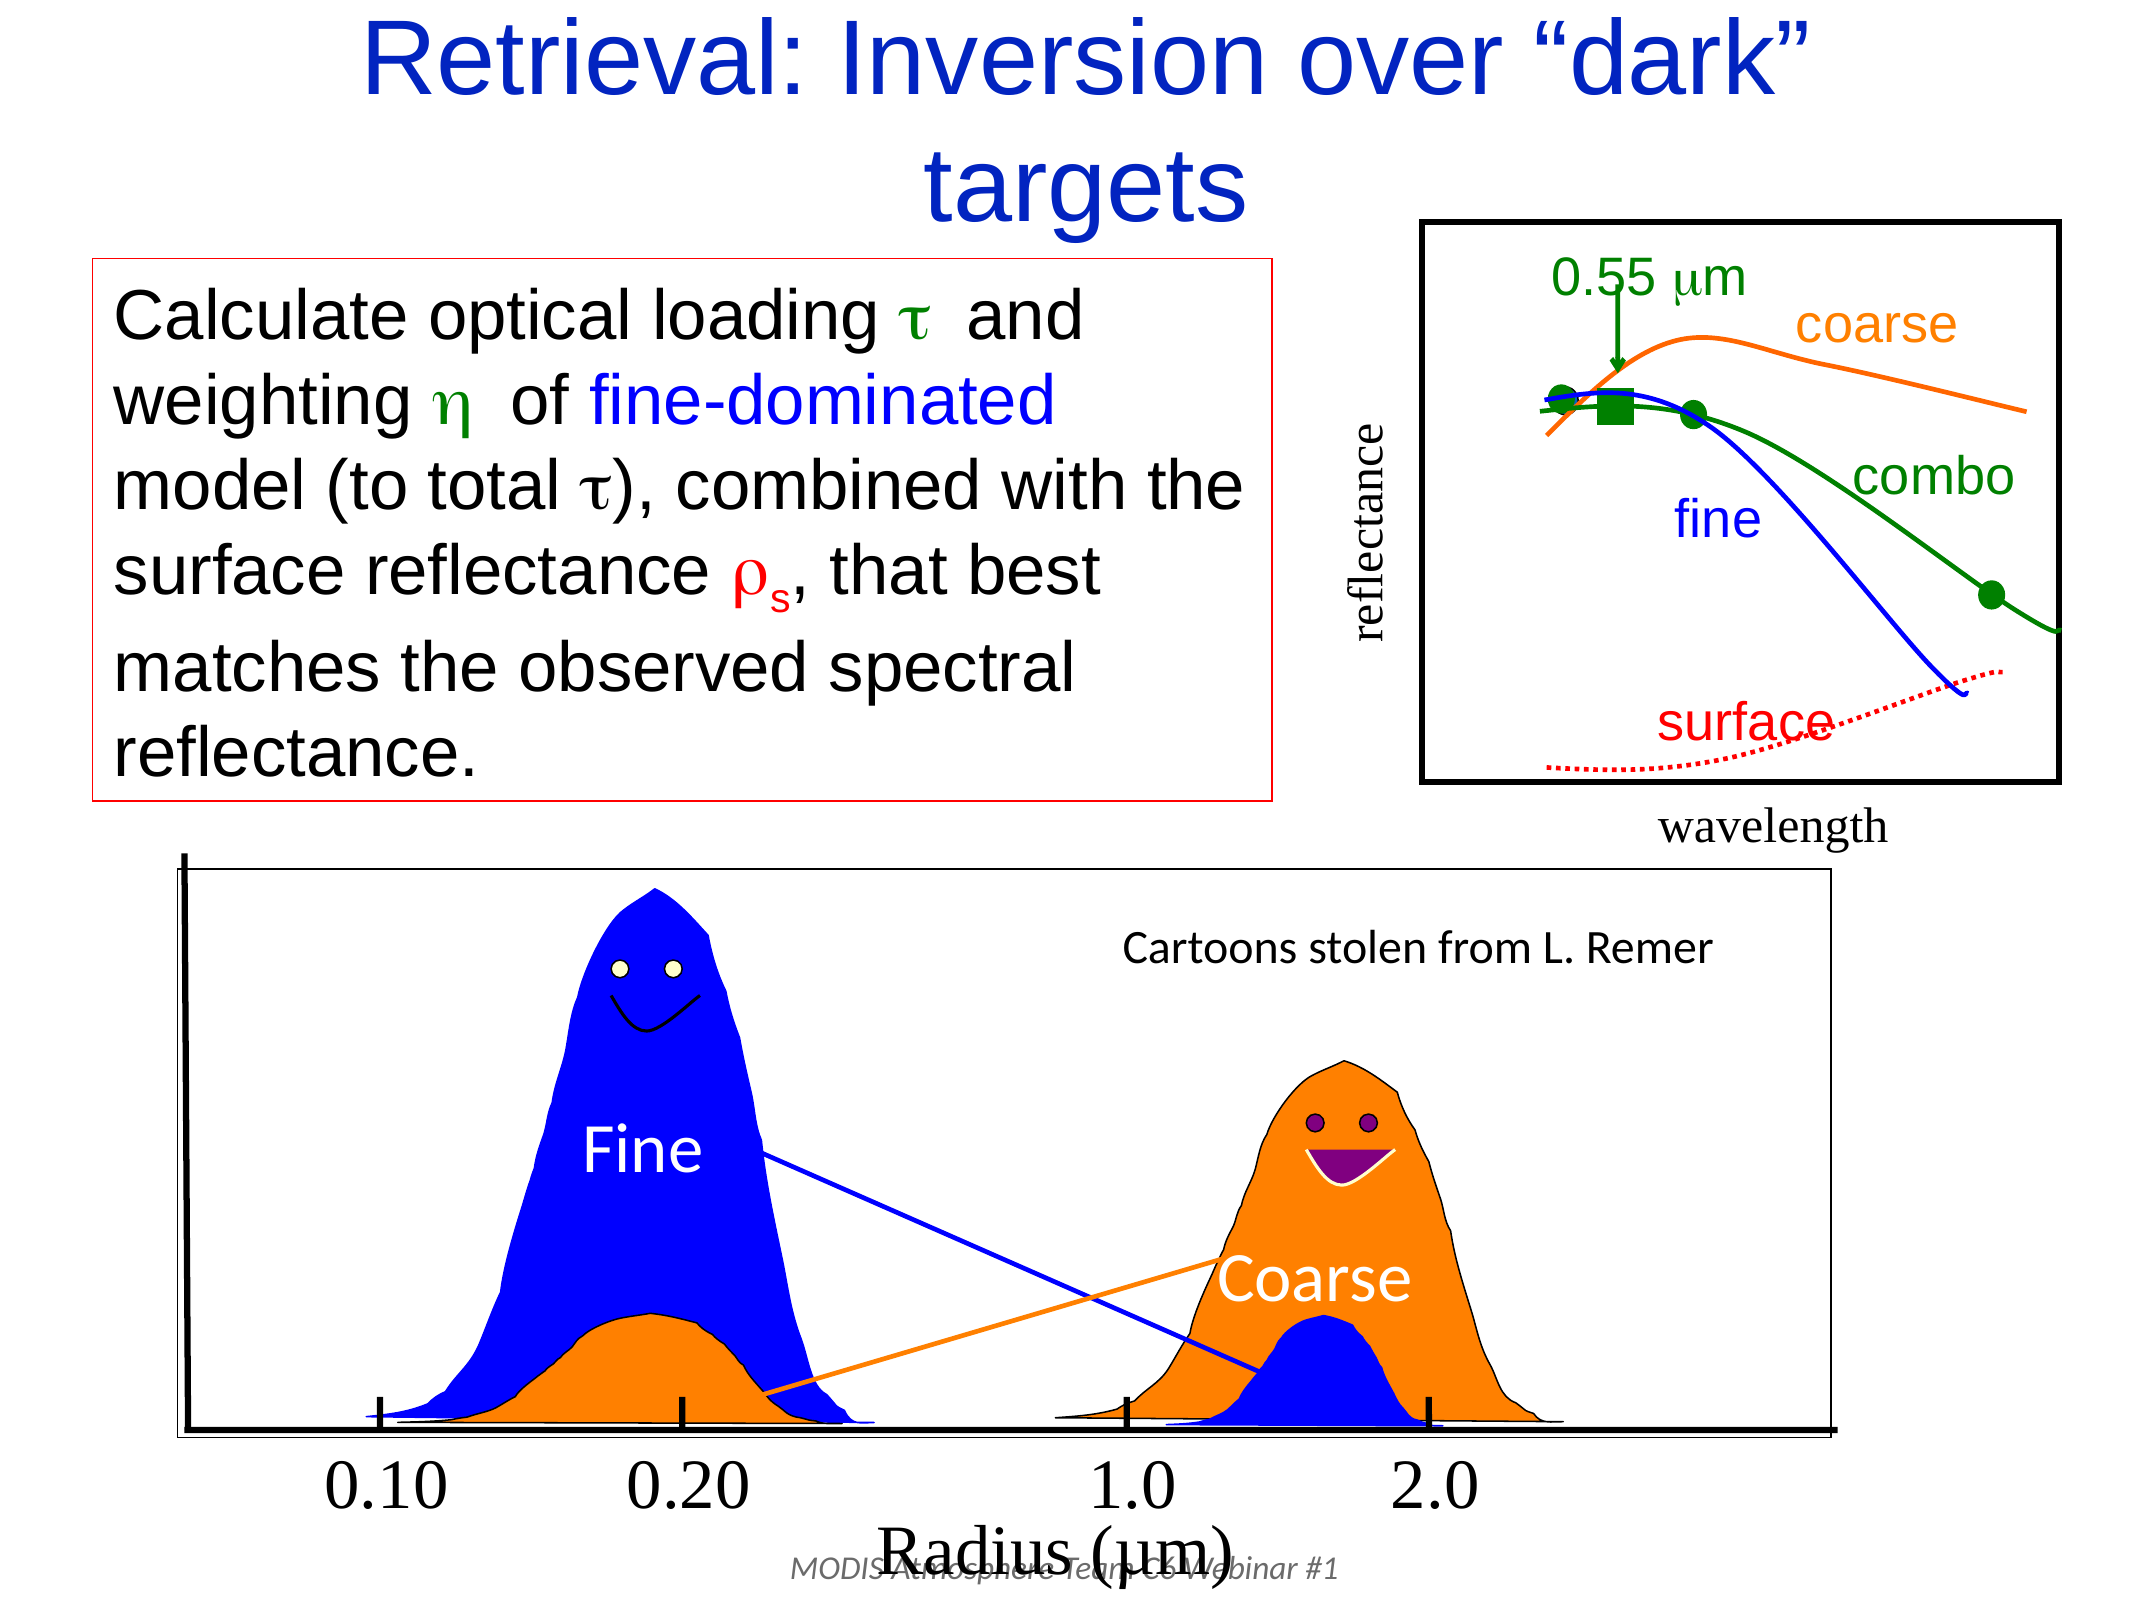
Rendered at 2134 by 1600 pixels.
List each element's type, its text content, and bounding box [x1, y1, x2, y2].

text_box wavelength [1636, 789, 1911, 864]
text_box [1421, 221, 2069, 783]
text_box Radius (µm) [855, 1541, 1256, 1600]
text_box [184, 853, 1838, 1531]
text_box reflectance [1321, 401, 1404, 665]
title Retrieval: Inversion over “dark” targets [193, 52, 1980, 178]
text_box Calculate optical loading and weighting of fine-dominated model (to total ), combined with the surface reflectance s, that best matches the observed spectral reflectance. [92, 258, 1272, 801]
